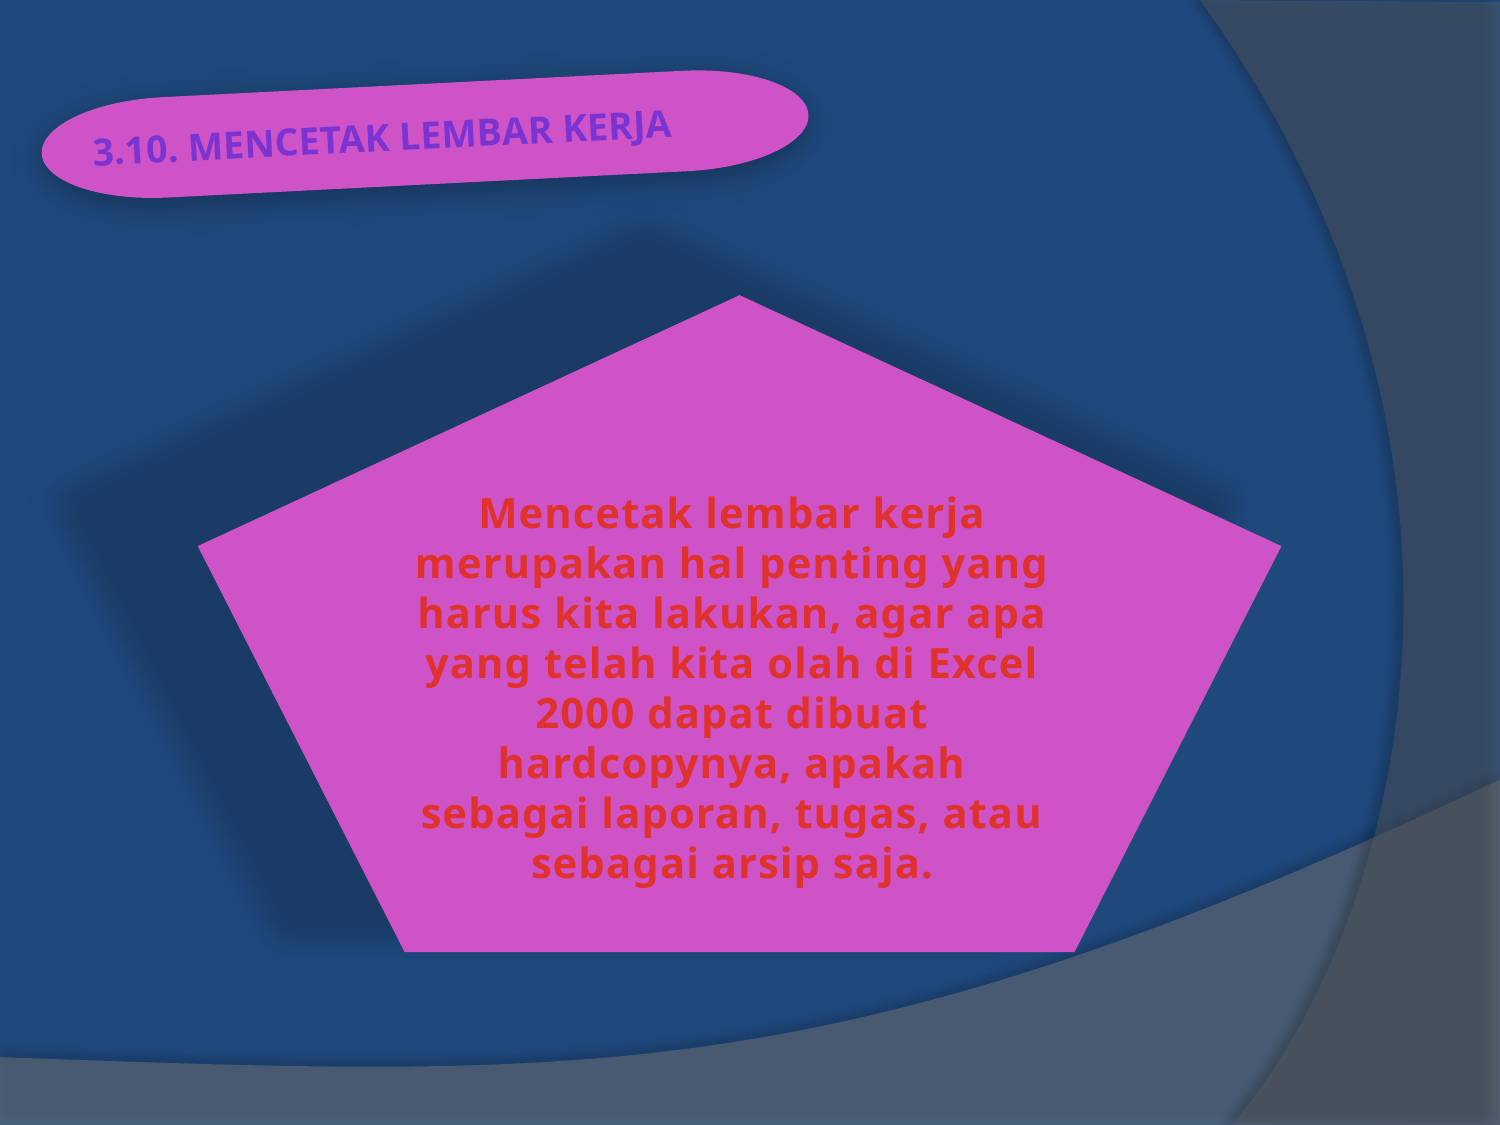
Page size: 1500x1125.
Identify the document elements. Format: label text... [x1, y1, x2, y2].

text_box Mencetak lembar kerja merupakan hal penting yang harus kita lakukan, agar apa yang telah kita olah di Excel 2000 dapat dibuat hardcopynya, apakah sebagai laporan, tugas, atau sebagai arsip saja. [395, 479, 1069, 895]
text_box [194, 292, 1285, 956]
text_box 3.10. Mencetak Lembar Kerja [38, 67, 812, 202]
